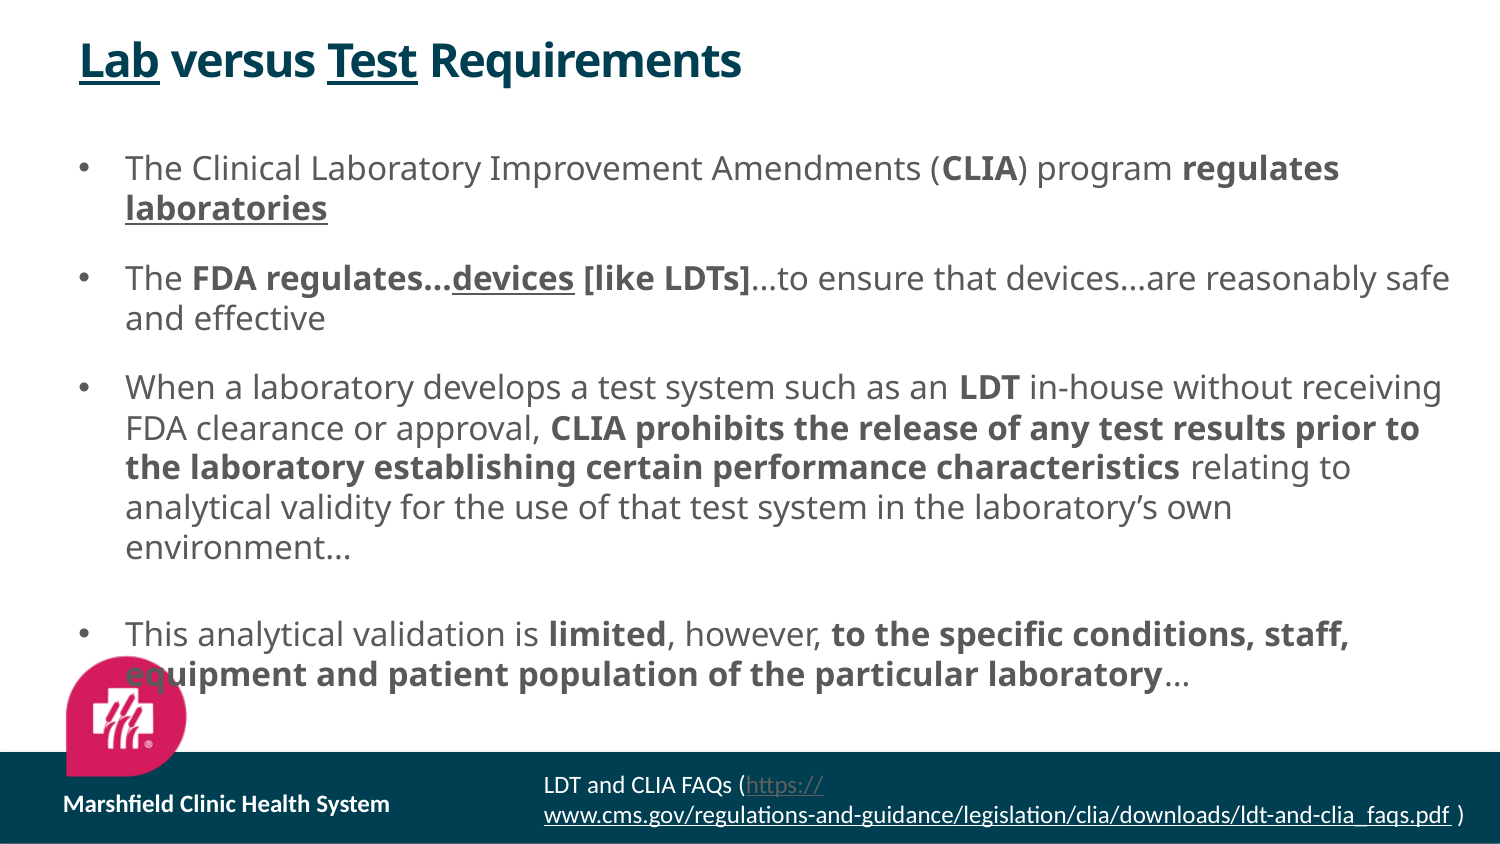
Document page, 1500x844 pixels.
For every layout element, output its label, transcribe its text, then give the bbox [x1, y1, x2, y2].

picture [32, 633, 213, 777]
title Lab versus Test Requirements [63, 22, 1389, 111]
list The Clinical Laboratory Improvement Amendments (CLIA) program regulates laboratories The FDA regulates…devices [like LDTs]…to ensure that devices…are reasonably safe and effective When a laboratory develops a test system such as an LDT in-house without receiving FDA clearance or approval, CLIA prohibits the release of any test results prior to the laboratory establishing certain performance characteristics relating to analytical validity for the use of that test system in the laboratory’s own environment… This analytical validation is limited, however, to the specific conditions, staff, equipment and patient population of the particular laboratory… [63, 139, 1473, 739]
text_box LDT and CLIA FAQs (https://www.cms.gov/regulations-and-guidance/legislation/clia/downloads/ldt-and-clia_faqs.pdf ) [529, 760, 1495, 836]
